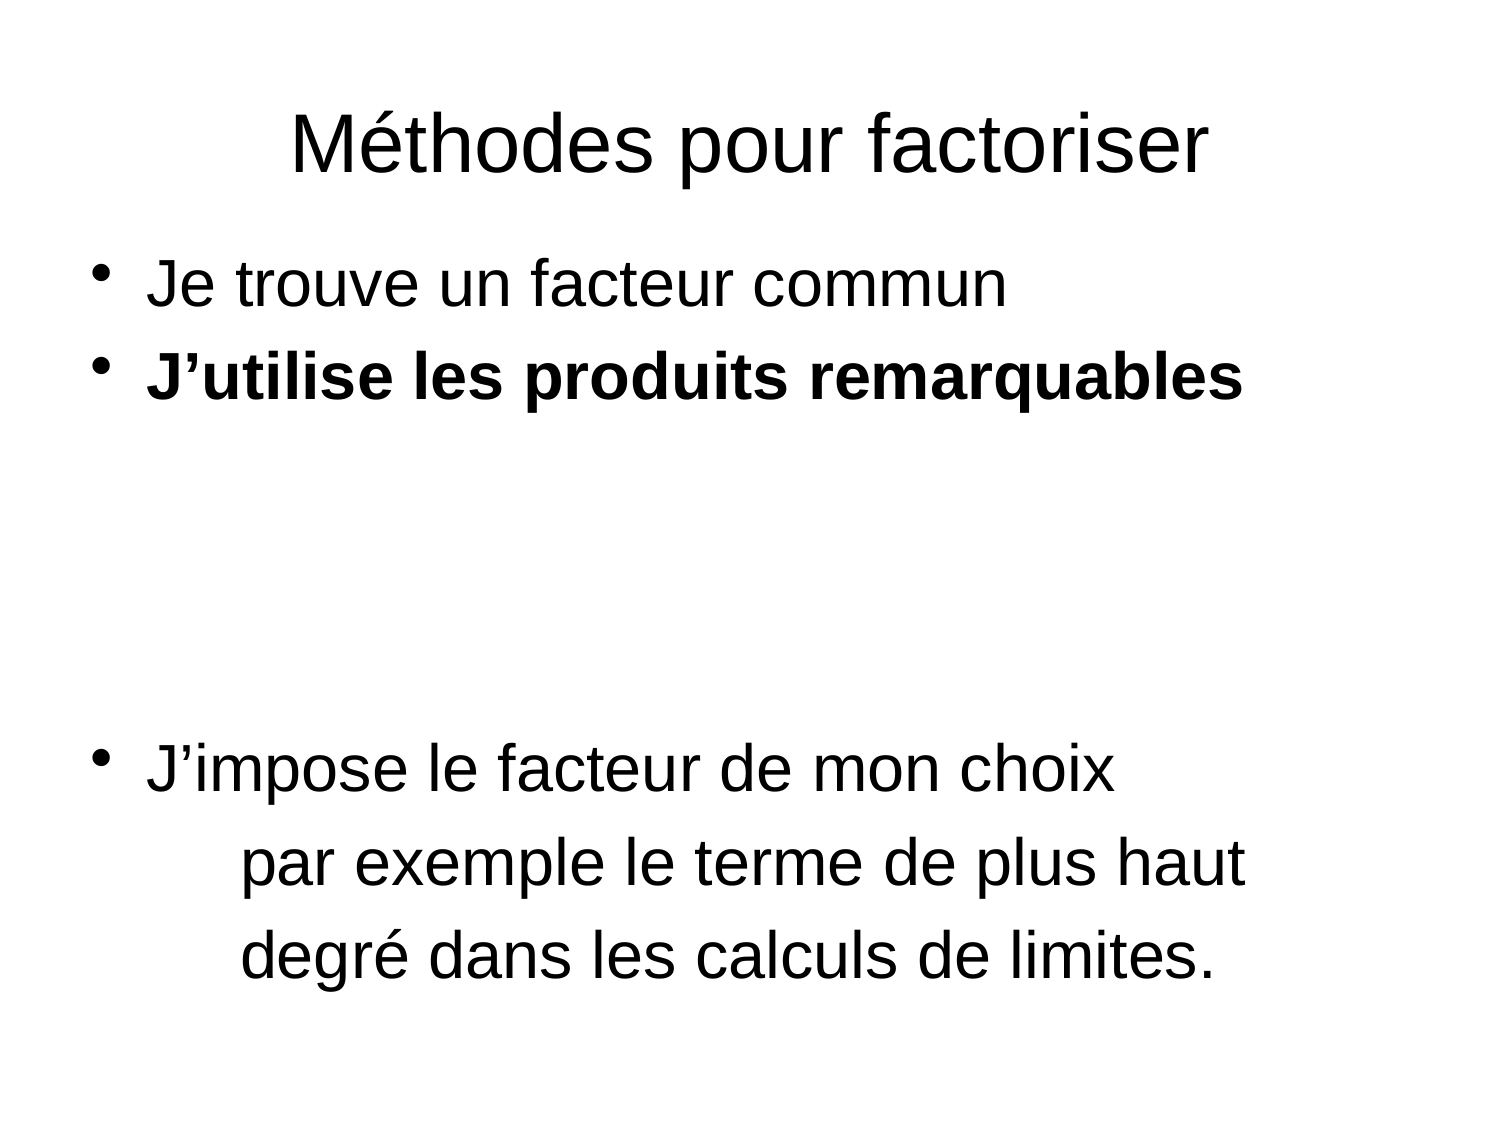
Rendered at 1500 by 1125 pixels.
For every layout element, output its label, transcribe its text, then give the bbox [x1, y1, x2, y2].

title Méthodes pour factoriser [75, 45, 1425, 233]
